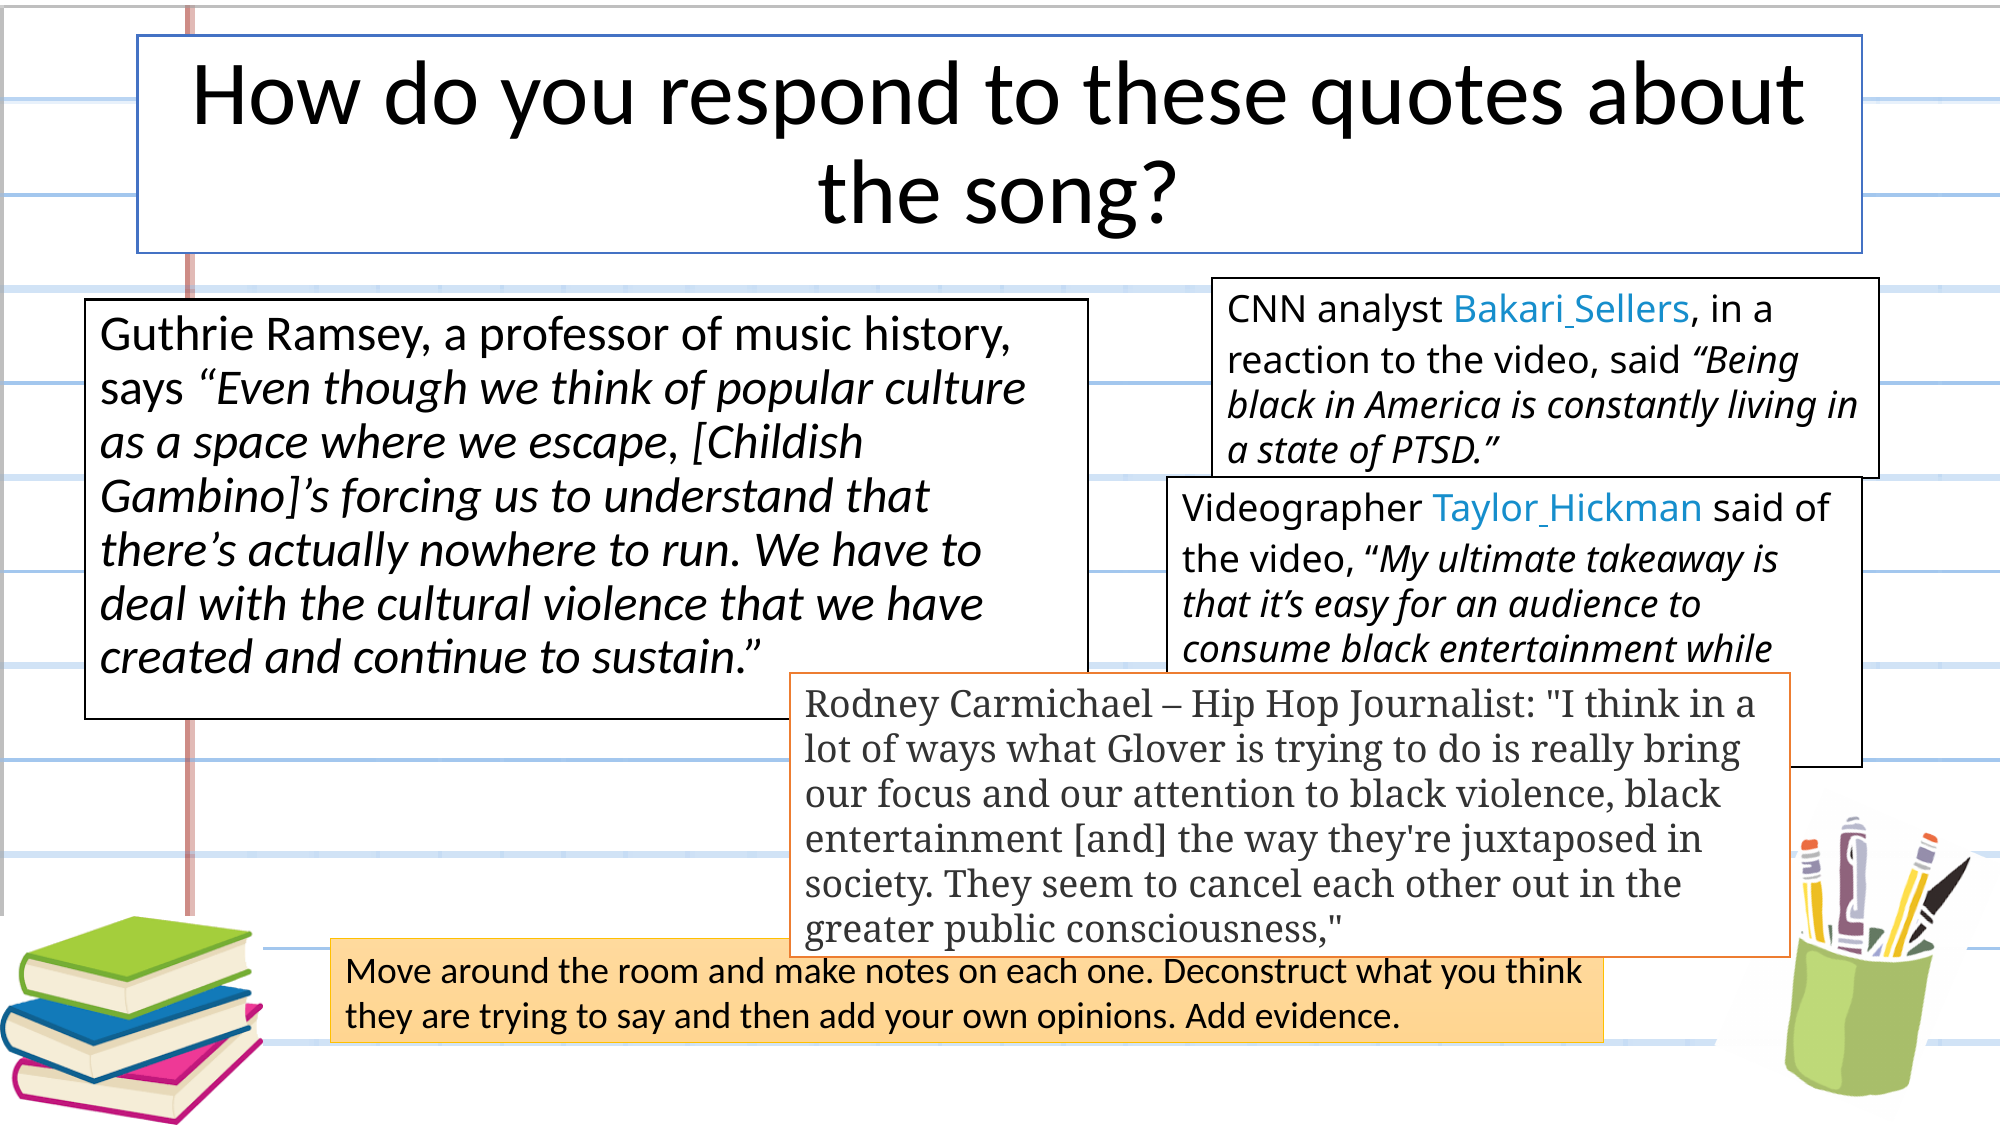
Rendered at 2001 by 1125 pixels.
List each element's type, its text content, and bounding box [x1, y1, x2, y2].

picture [0, 5, 2001, 1125]
text_box CNN analyst Bakari Sellers, in a reaction to the video, said “Being black in America is constantly living in a state of PTSD.” [1211, 277, 1880, 479]
text_box Move around the room and make notes on each one. Deconstruct what you think they are trying to say and then add your own opinions. Add evidence. [330, 938, 1604, 1043]
text_box Videographer Taylor Hickman said of the video, “My ultimate takeaway is that it’s easy for an audience to consume black entertainment while simultaneously ignoring black social issues.” [1166, 476, 1863, 768]
list Guthrie Ramsey, a professor of music history, says “Even though we think of popular culture as a space where we escape, [Childish Gambino]’s forcing us to understand that there’s actually nowhere to run. We have to deal with the cultural violence that we have created and continue to sustain.” [84, 298, 1089, 720]
text_box Rodney Carmichael – Hip Hop Journalist: "I think in a lot of ways what Glover is trying to do is really bring our focus and our attention to black violence, black entertainment [and] the way they're juxtaposed in society. They seem to cancel each other out in the greater public consciousness," [789, 672, 1791, 958]
title How do you respond to these quotes about the song? [136, 34, 1863, 254]
